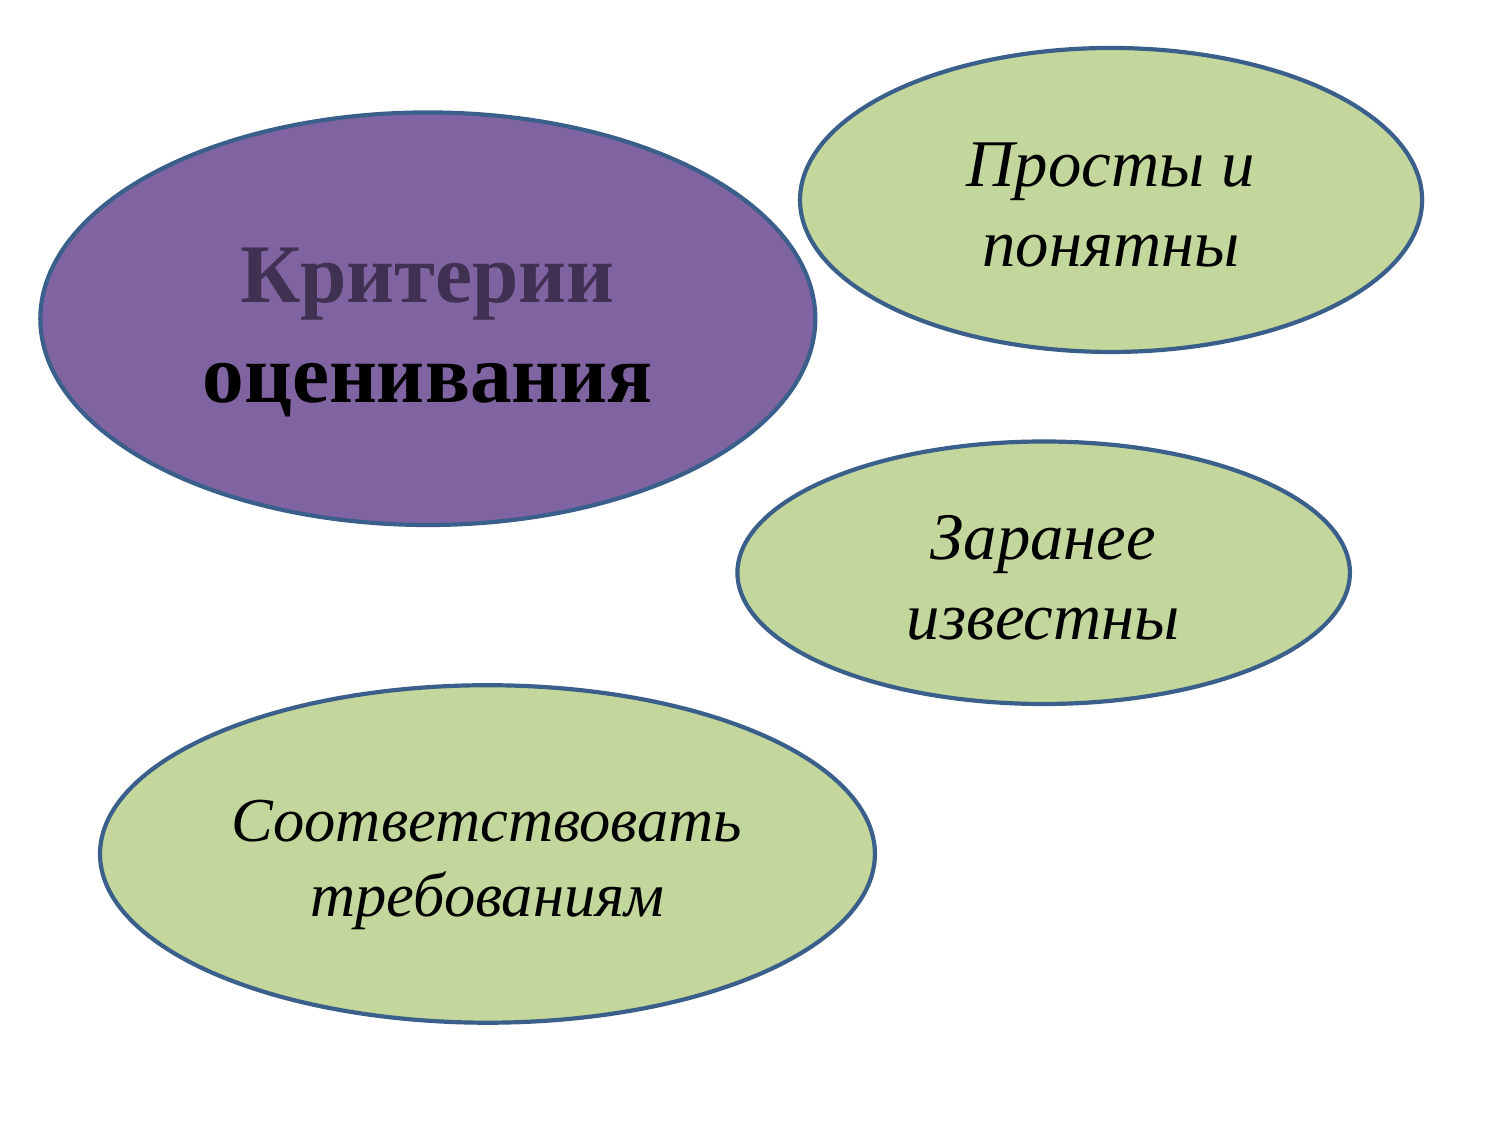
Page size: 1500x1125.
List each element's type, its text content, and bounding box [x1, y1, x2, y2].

text_box Заранее известны [735, 439, 1353, 707]
text_box Критерии оценивания [38, 110, 818, 528]
text_box Просты и понятны [797, 45, 1425, 355]
text_box Соответствовать требованиям [97, 683, 878, 1025]
